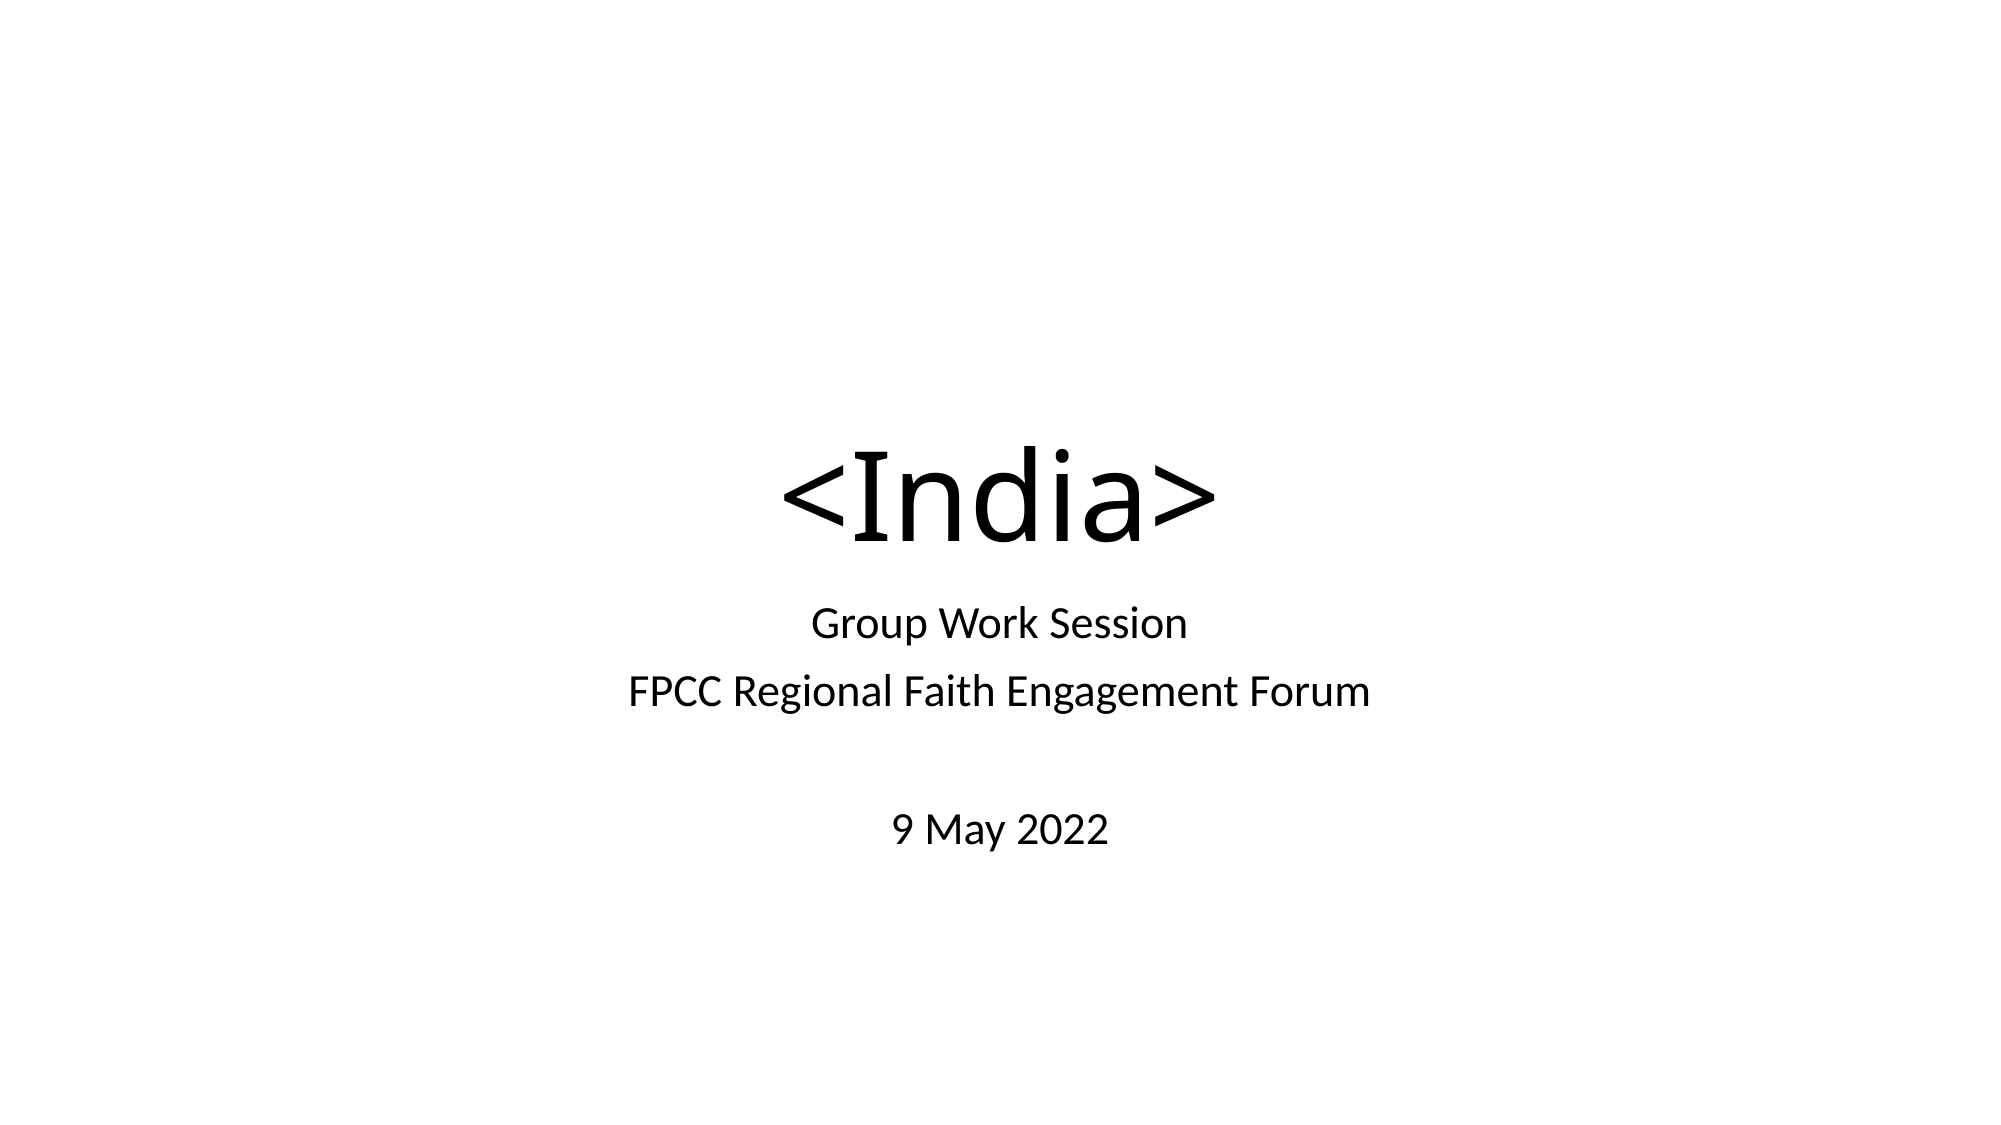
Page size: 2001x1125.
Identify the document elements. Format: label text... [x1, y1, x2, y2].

subtitle Group Work Session FPCC Regional Faith Engagement Forum 9 May 2022 [249, 590, 1750, 863]
title <India> [249, 184, 1750, 576]
